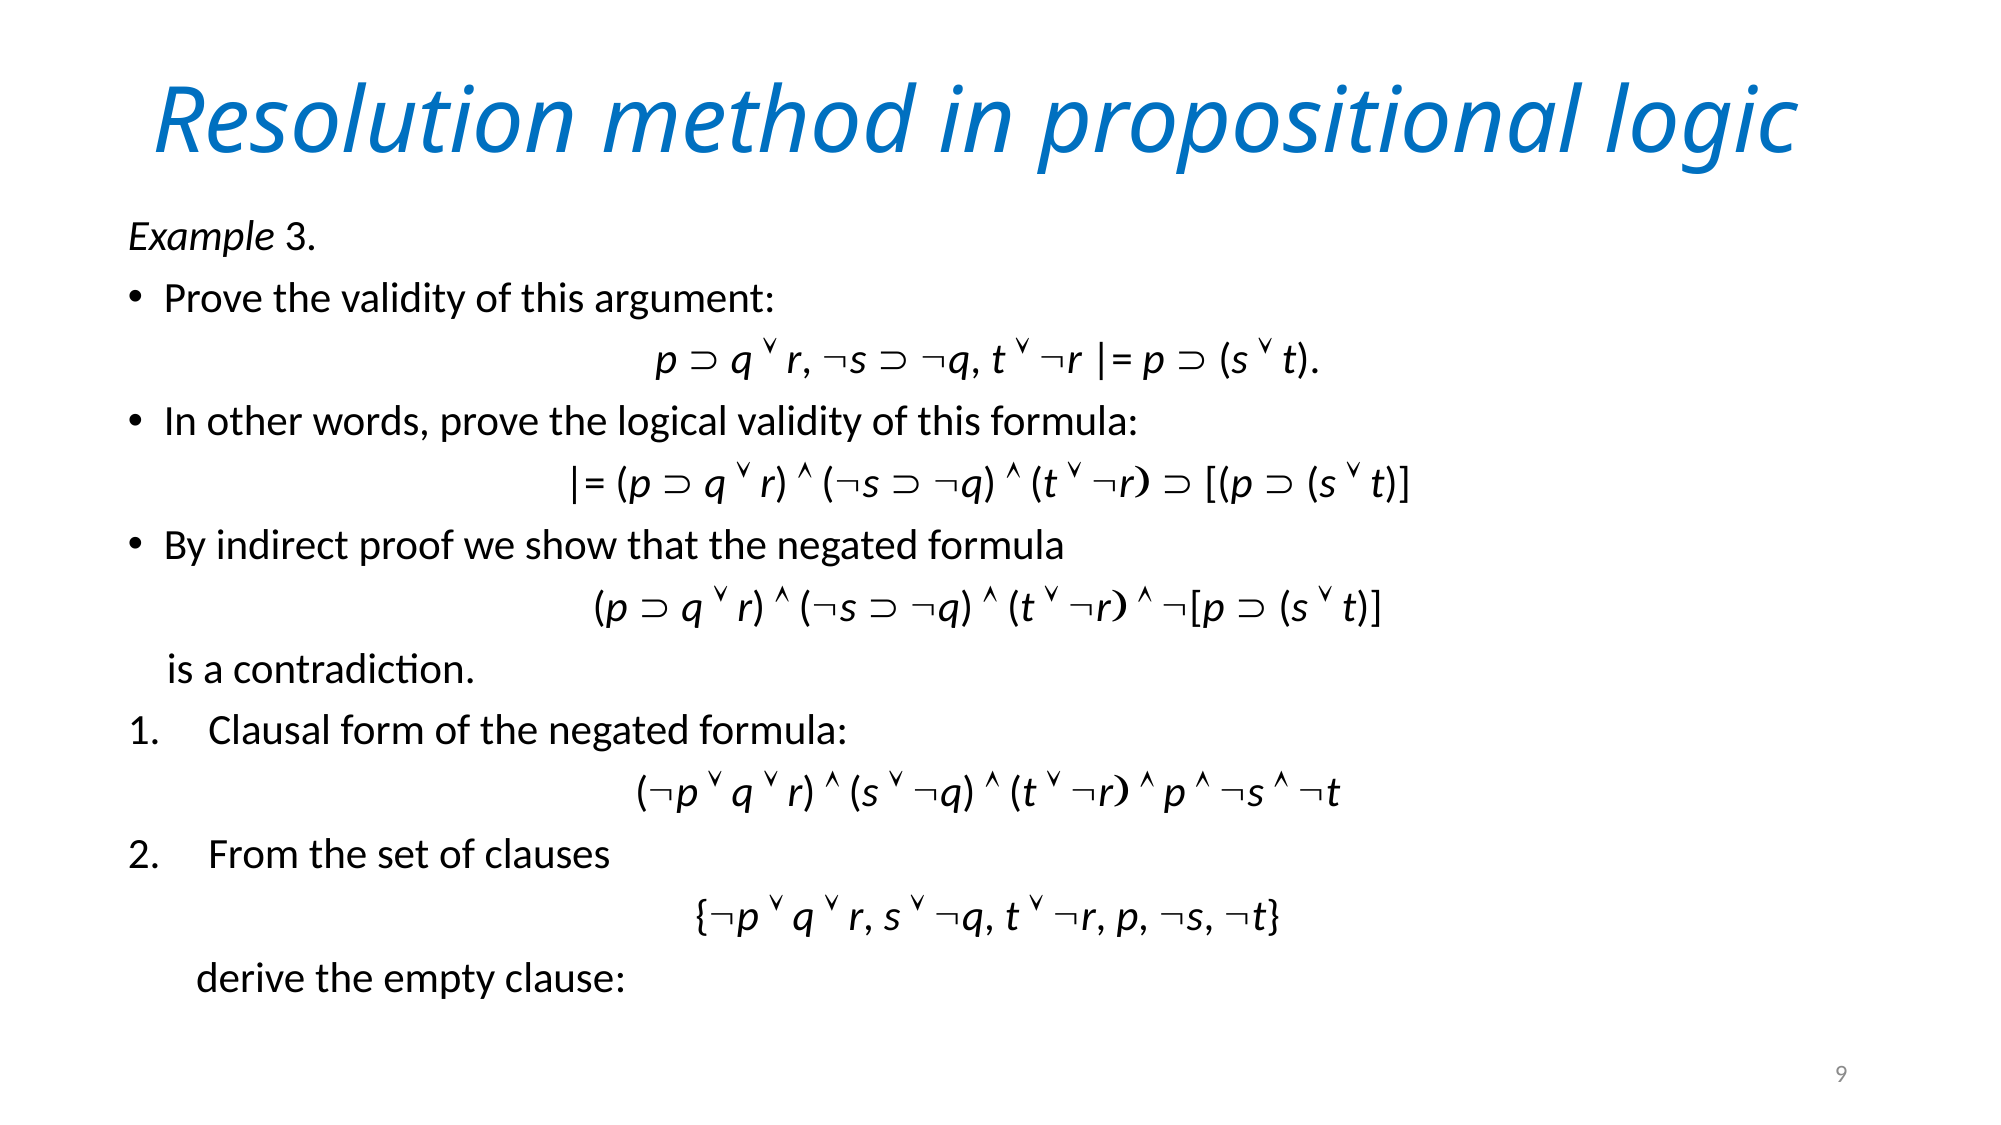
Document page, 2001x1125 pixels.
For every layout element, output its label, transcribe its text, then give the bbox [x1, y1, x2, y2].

list Example 3. Prove the validity of this argument: p  q  r, s  q, t  r |= p  (s  t). In other words, prove the logical validity of this formula: |= (p  q  r)  (s  q)  (t  r  [(p  (s  t)] By indirect proof we show that the negated formula (p  q  r)  (s  q)  (t  r  [p  (s  t)] is a contradiction. Clausal form of the negated formula: (p  q  r)  (s  q)  (t  r  p  s  t From the set of clauses {p  q  r, s  q, t  r, p, s, t} derive the empty clause: [112, 205, 1863, 1014]
title Resolution method in propositional logic [137, 59, 1863, 186]
slide_number 9 [1412, 1042, 1863, 1103]
